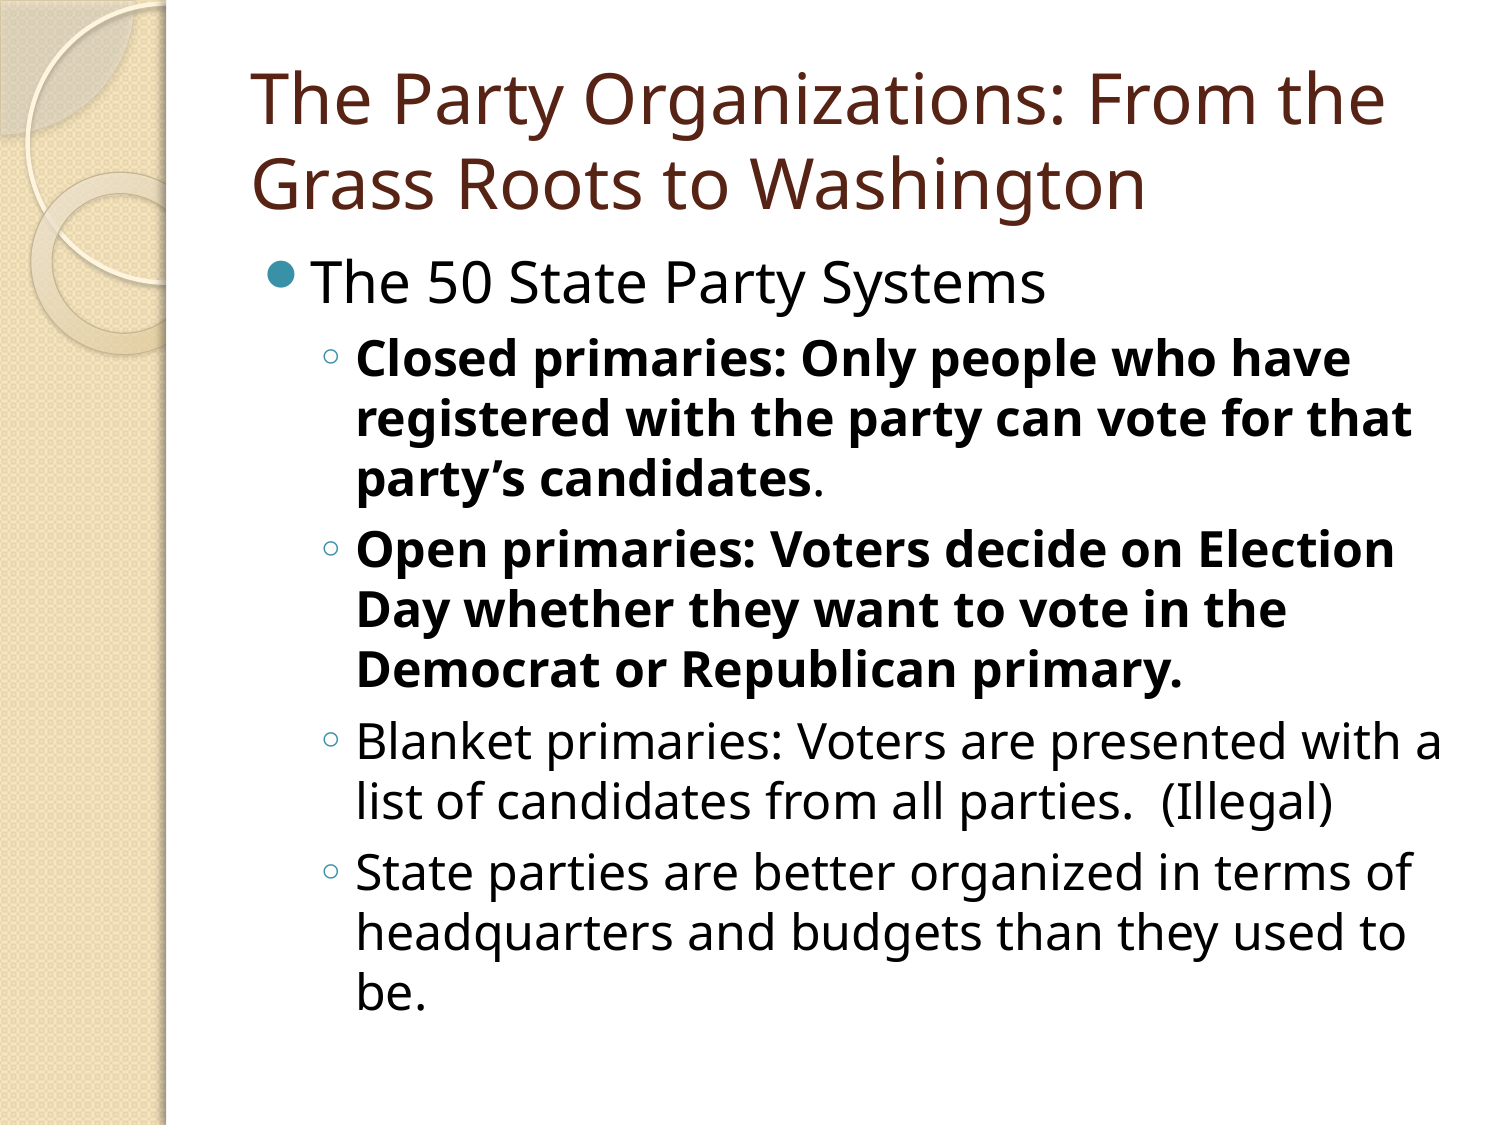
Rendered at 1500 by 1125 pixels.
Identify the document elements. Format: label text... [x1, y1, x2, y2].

title The Party Organizations: From the Grass Roots to Washington [235, 45, 1466, 233]
list The 50 State Party Systems Closed primaries: Only people who have registered with the party can vote for that party’s candidates. Open primaries: Voters decide on Election Day whether they want to vote in the Democrat or Republican primary. Blanket primaries: Voters are presented with a list of candidates from all parties. (Illegal) State parties are better organized in terms of headquarters and budgets than they used to be. [235, 237, 1466, 1025]
